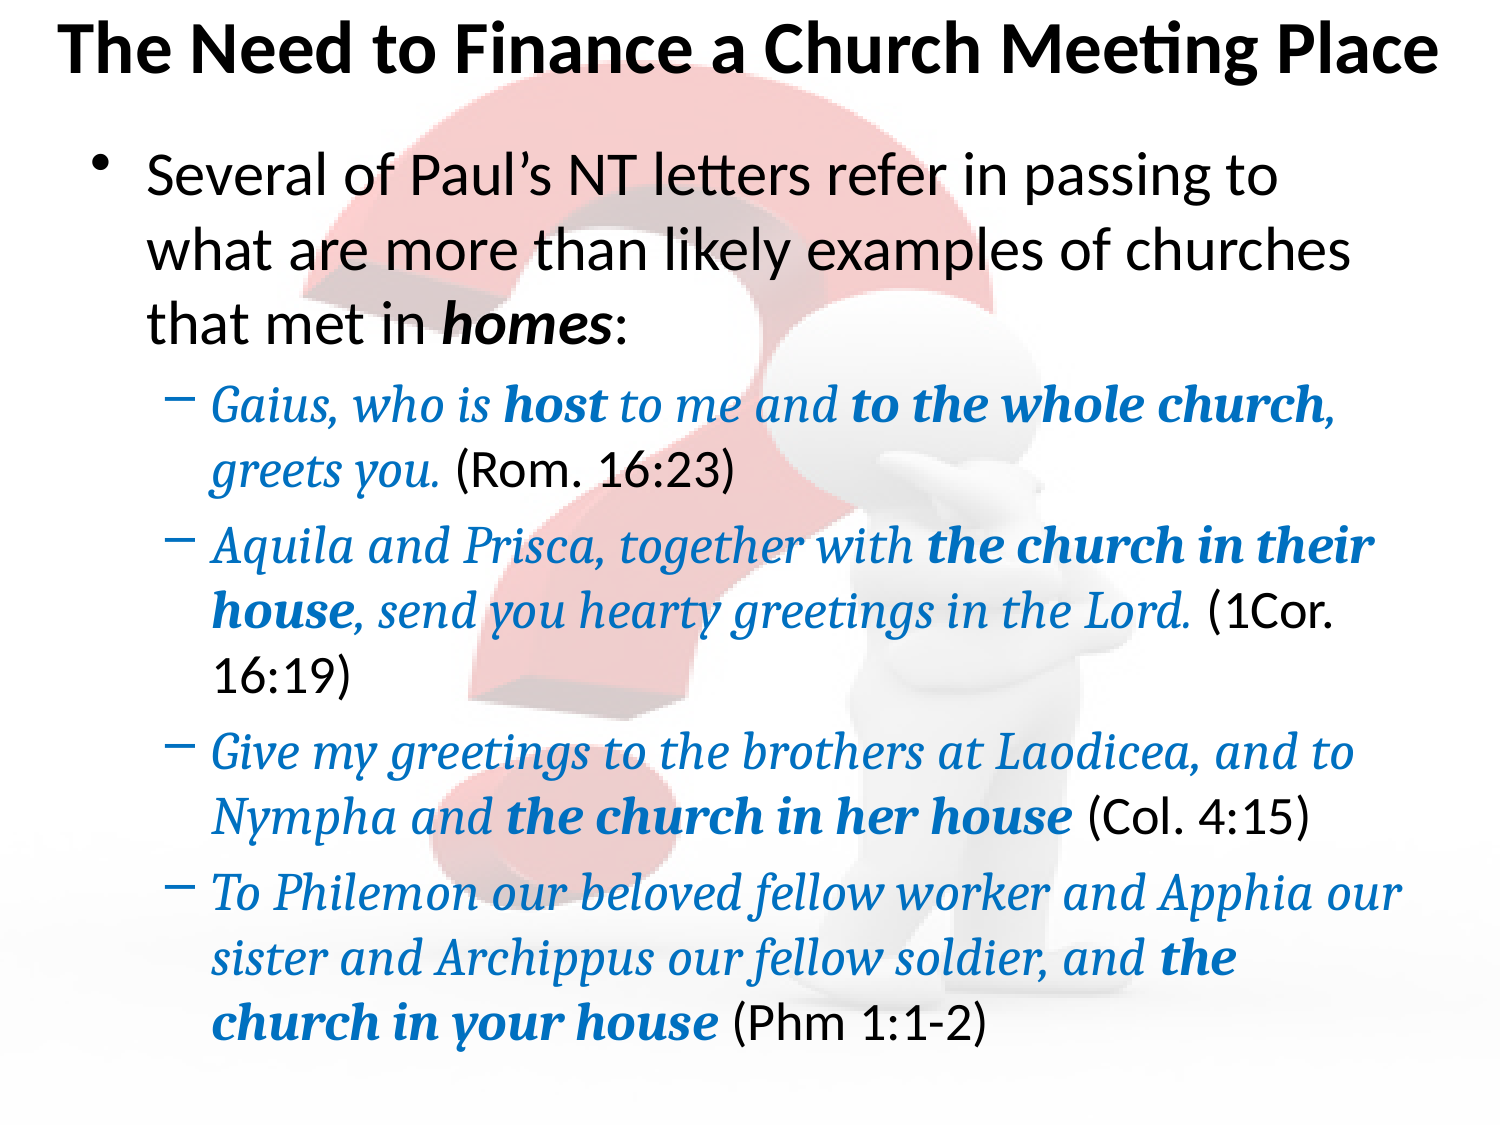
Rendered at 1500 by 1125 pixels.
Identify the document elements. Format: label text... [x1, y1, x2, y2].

title The Need to Finance a Church Meeting Place [0, 0, 1500, 88]
list Several of Paul’s NT letters refer in passing to what are more than likely examples of churches that met in homes: Gaius, who is host to me and to the whole church, greets you. (Rom. 16:23) Aquila and Prisca, together with the church in their house, send you hearty greetings in the Lord. (1Cor. 16:19) Give my greetings to the brothers at Laodicea, and to Nympha and the church in her house (Col. 4:15) To Philemon our beloved fellow worker and Apphia our sister and Archippus our fellow soldier, and the church in your house (Phm 1:1-2) [74, 124, 1426, 1125]
